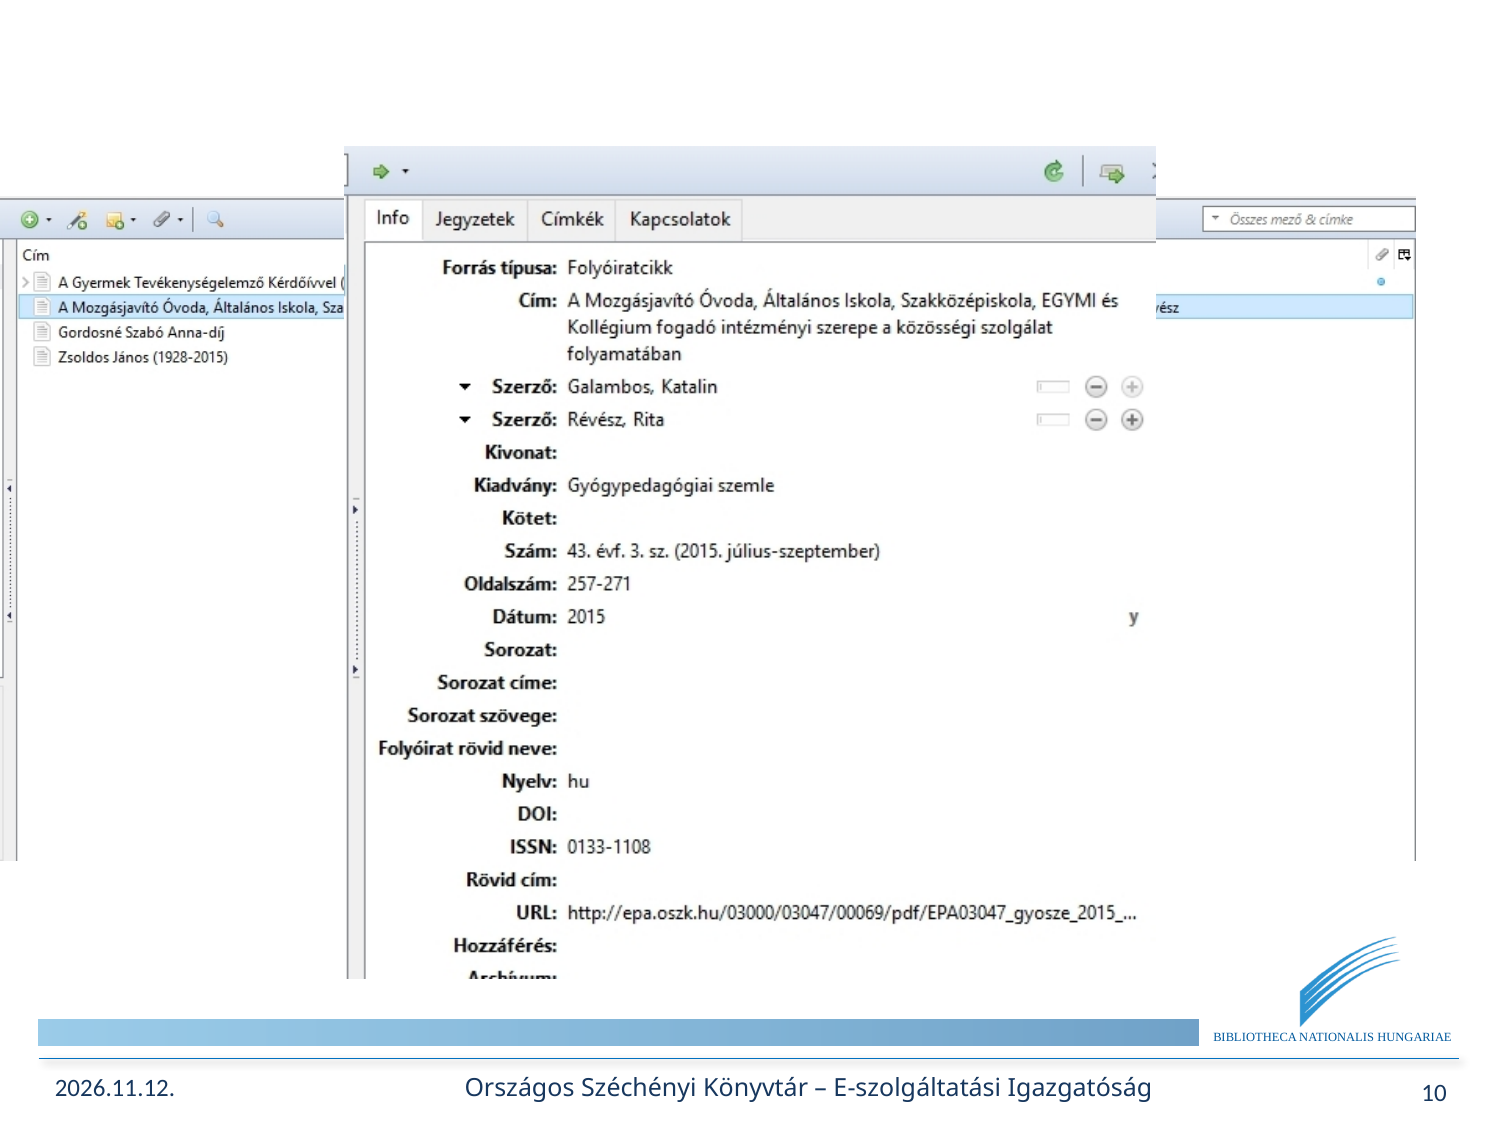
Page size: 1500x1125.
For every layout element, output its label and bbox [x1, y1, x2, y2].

picture [1295, 933, 1404, 1030]
list [0, 196, 339, 861]
list [1161, 196, 1416, 861]
picture [344, 146, 1156, 979]
